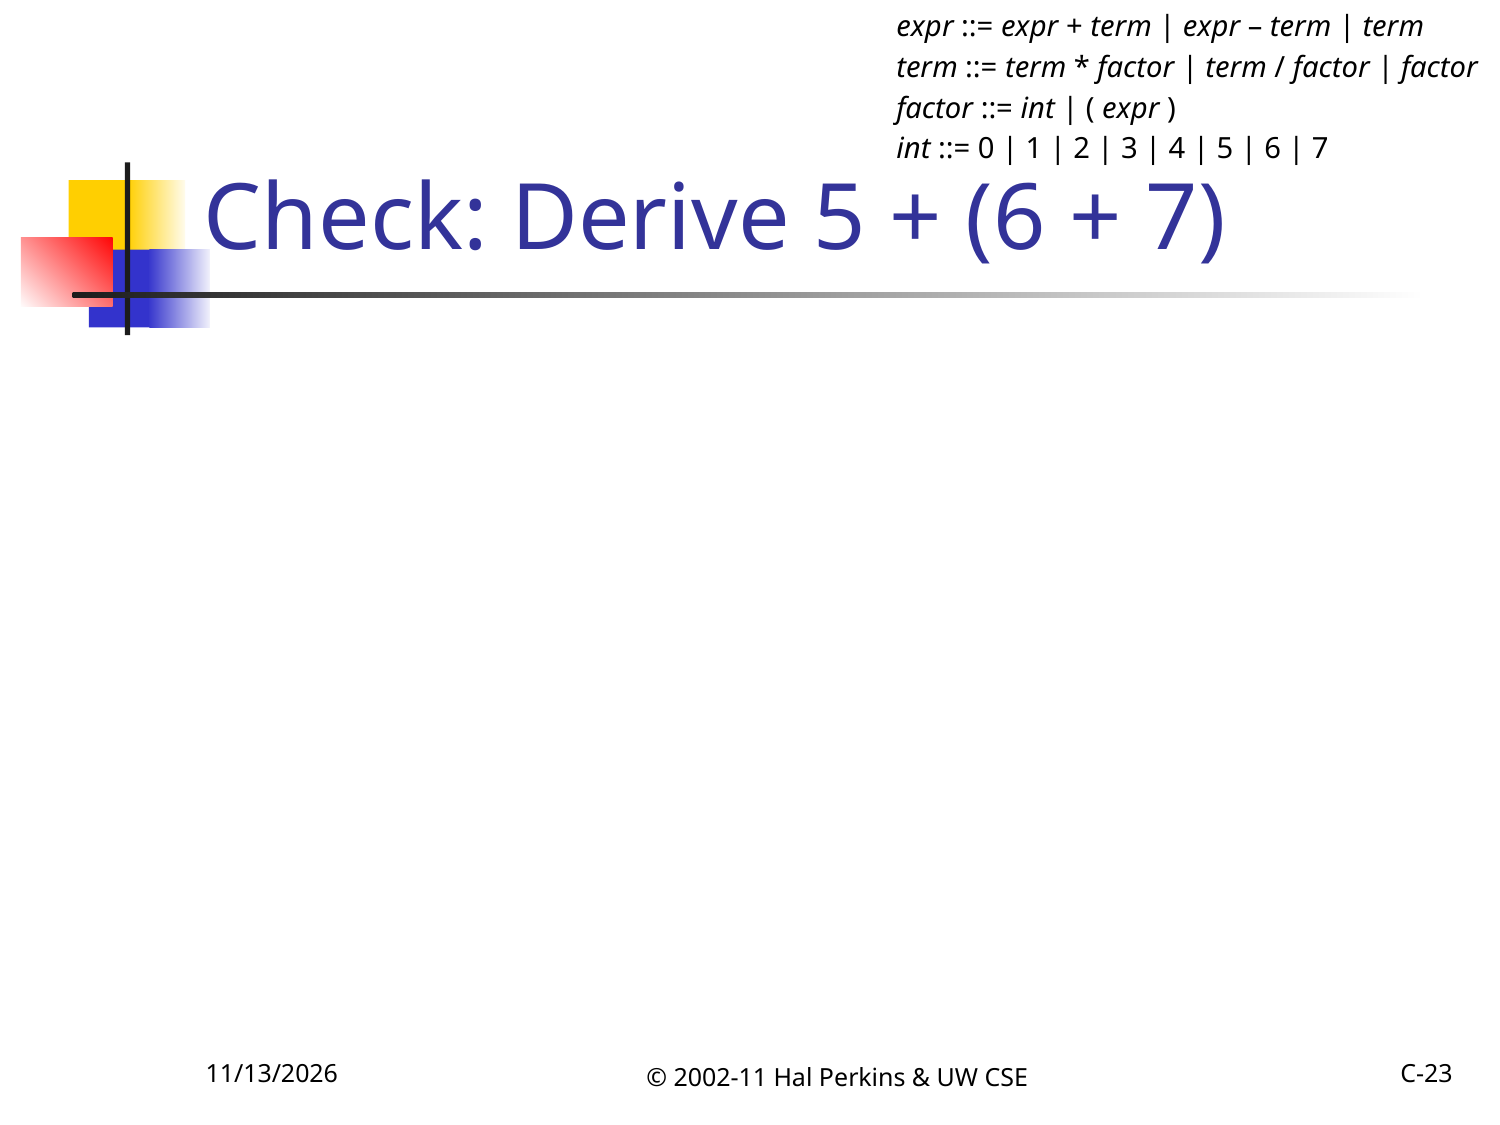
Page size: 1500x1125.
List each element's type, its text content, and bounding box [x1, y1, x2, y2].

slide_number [190, 1023, 504, 1100]
title Check: Derive 5 + (6 + 7) [188, 35, 1468, 275]
slide_number C-23 [1154, 1023, 1468, 1100]
text_box expr ::= expr + term | expr – term | term term ::= term * factor | term / factor | factor factor ::= int | ( expr ) int ::= 0 | 1 | 2 | 3 | 4 | 5 | 6 | 7 [881, 0, 1500, 182]
footer © 2002-11 Hal Perkins & UW CSE [599, 1023, 1076, 1100]
